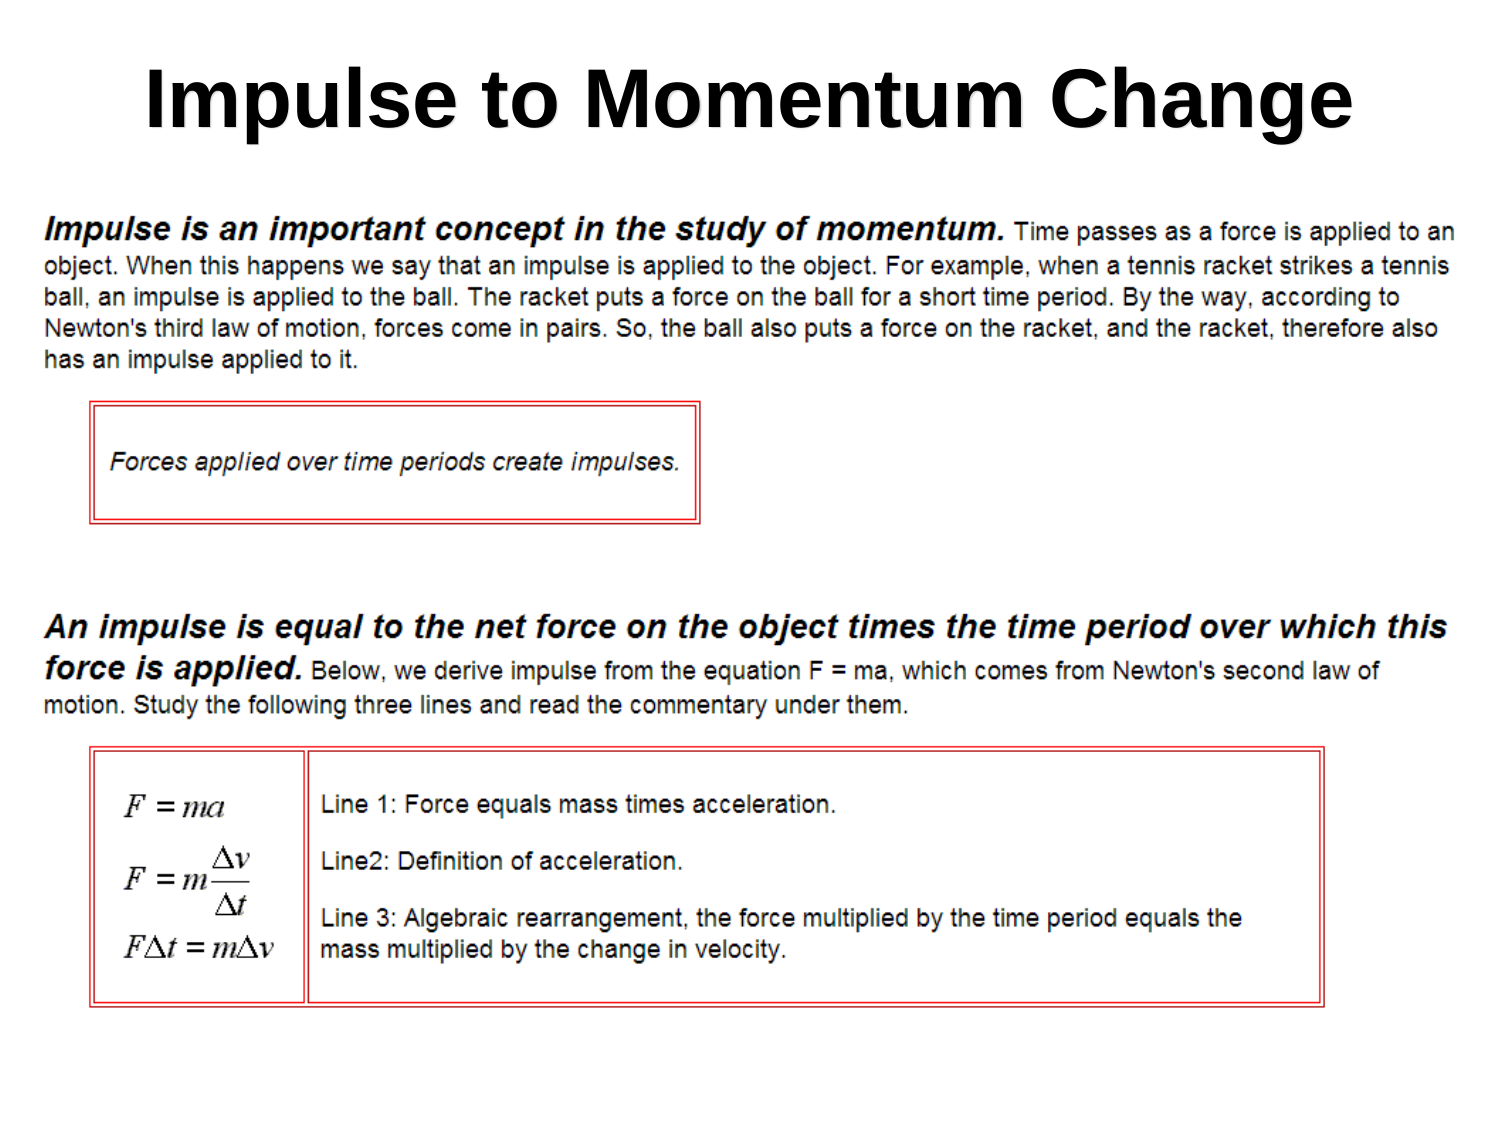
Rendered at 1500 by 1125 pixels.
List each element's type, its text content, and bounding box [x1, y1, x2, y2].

title Impulse to Momentum Change [24, 24, 1476, 163]
picture [0, 202, 1491, 1022]
